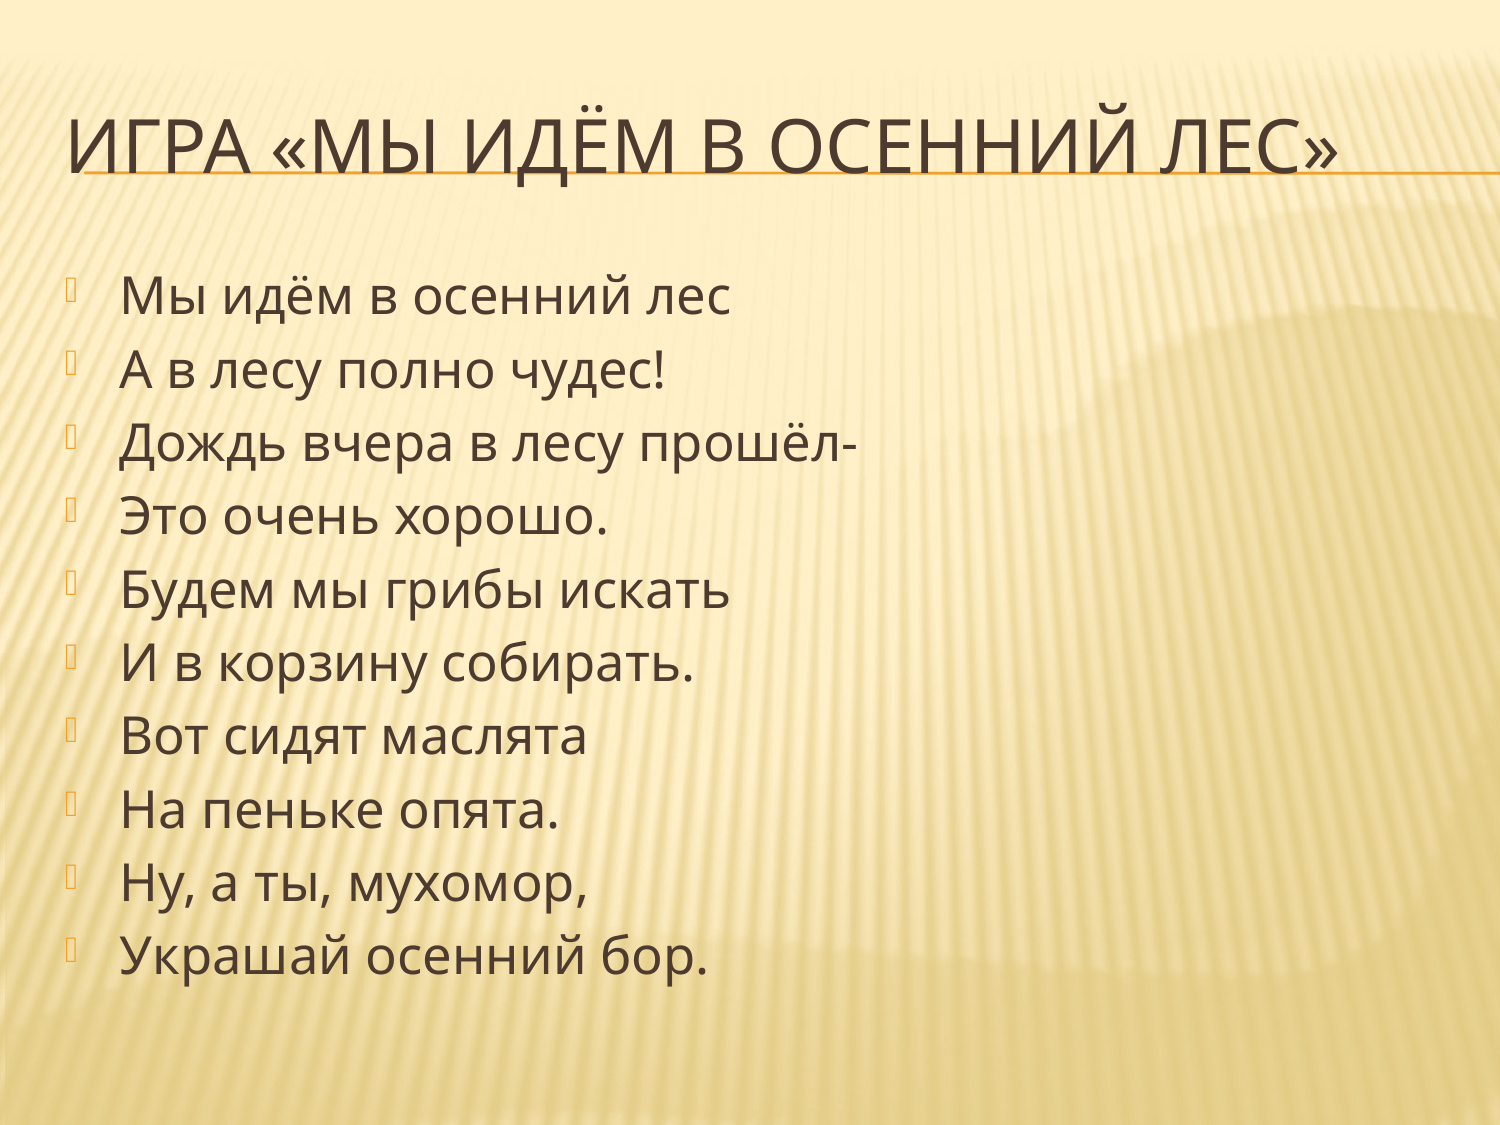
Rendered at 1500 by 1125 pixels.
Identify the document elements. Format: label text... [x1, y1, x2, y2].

list Мы идём в осенний лес А в лесу полно чудес! Дождь вчера в лесу прошёл- Это очень хорошо. Будем мы грибы искать И в корзину собирать. Вот сидят маслята На пеньке опята. Ну, а ты, мухомор, Украшай осенний бор. [50, 254, 1475, 998]
title Игра «Мы идём в осенний лес» [50, 75, 1475, 213]
